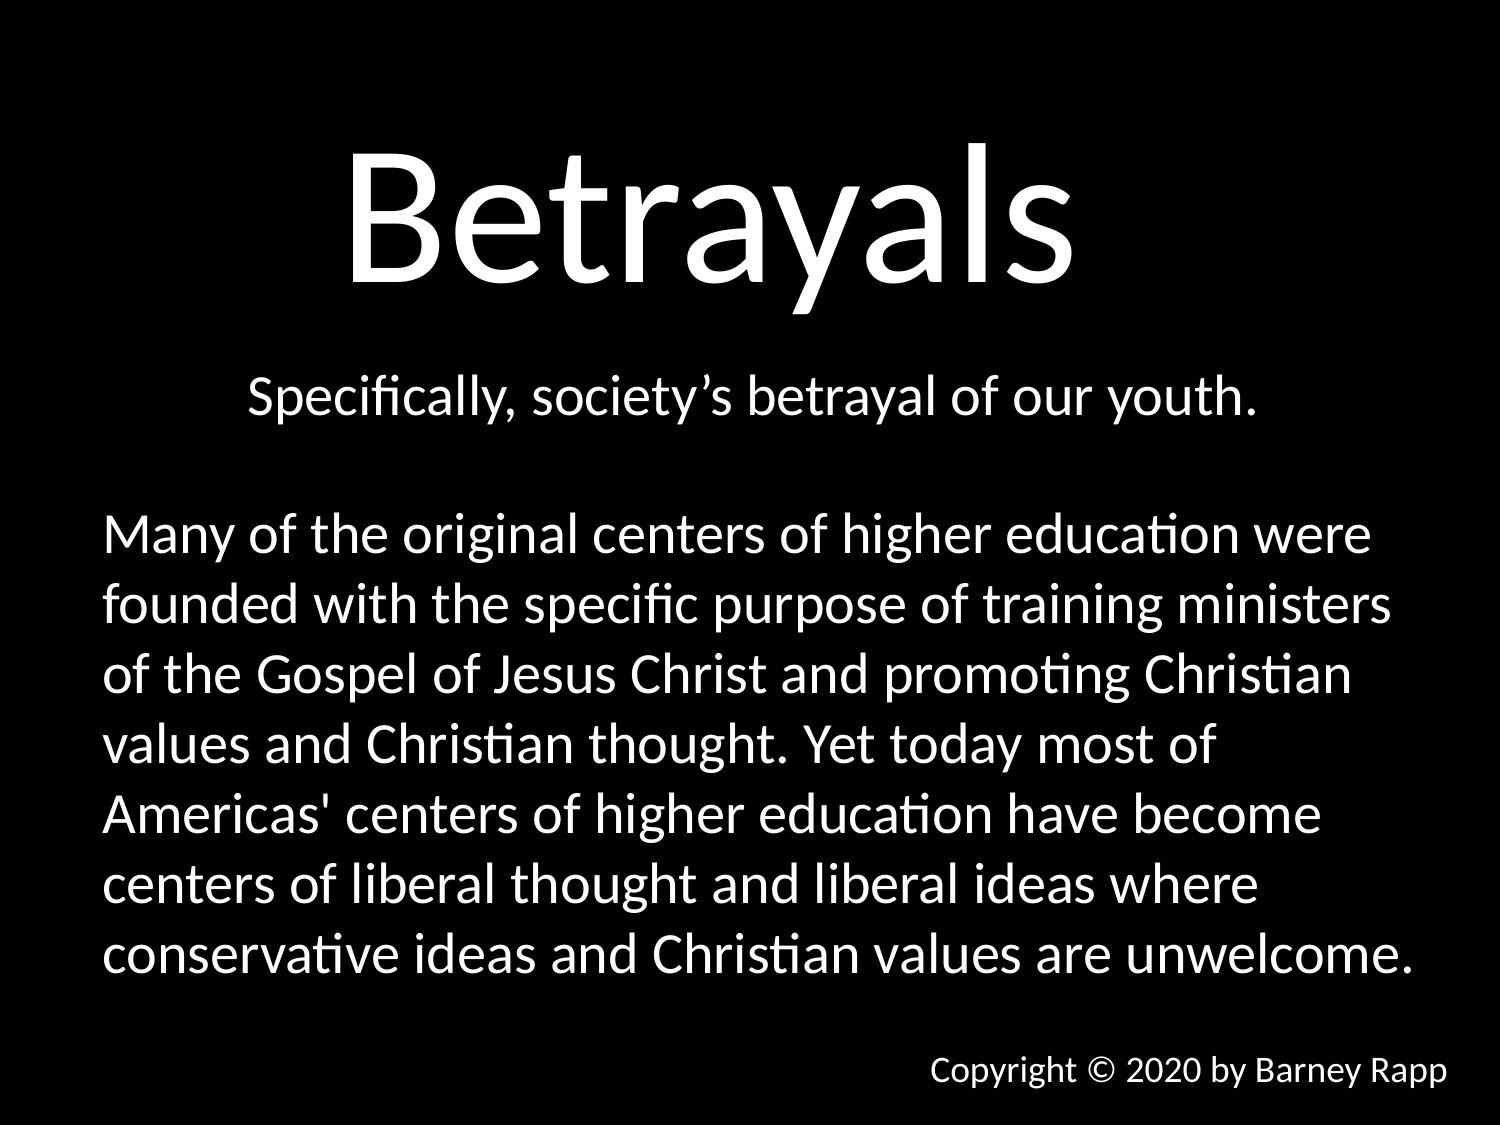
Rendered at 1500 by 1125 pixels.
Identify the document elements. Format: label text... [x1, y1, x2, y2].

text_box Many of the original centers of higher education were founded with the specific purpose of training ministers of the Gospel of Jesus Christ and promoting Christian values and Christian thought. Yet today most of Americas' centers of higher education have become centers of liberal thought and liberal ideas where conservative ideas and Christian values are unwelcome. [87, 487, 1463, 993]
text_box Betrayals [324, 74, 1163, 330]
text_box Specifically, society’s betrayal of our youth. [232, 350, 1275, 435]
text_box Copyright © 2020 by Barney Rapp [915, 1037, 1464, 1098]
